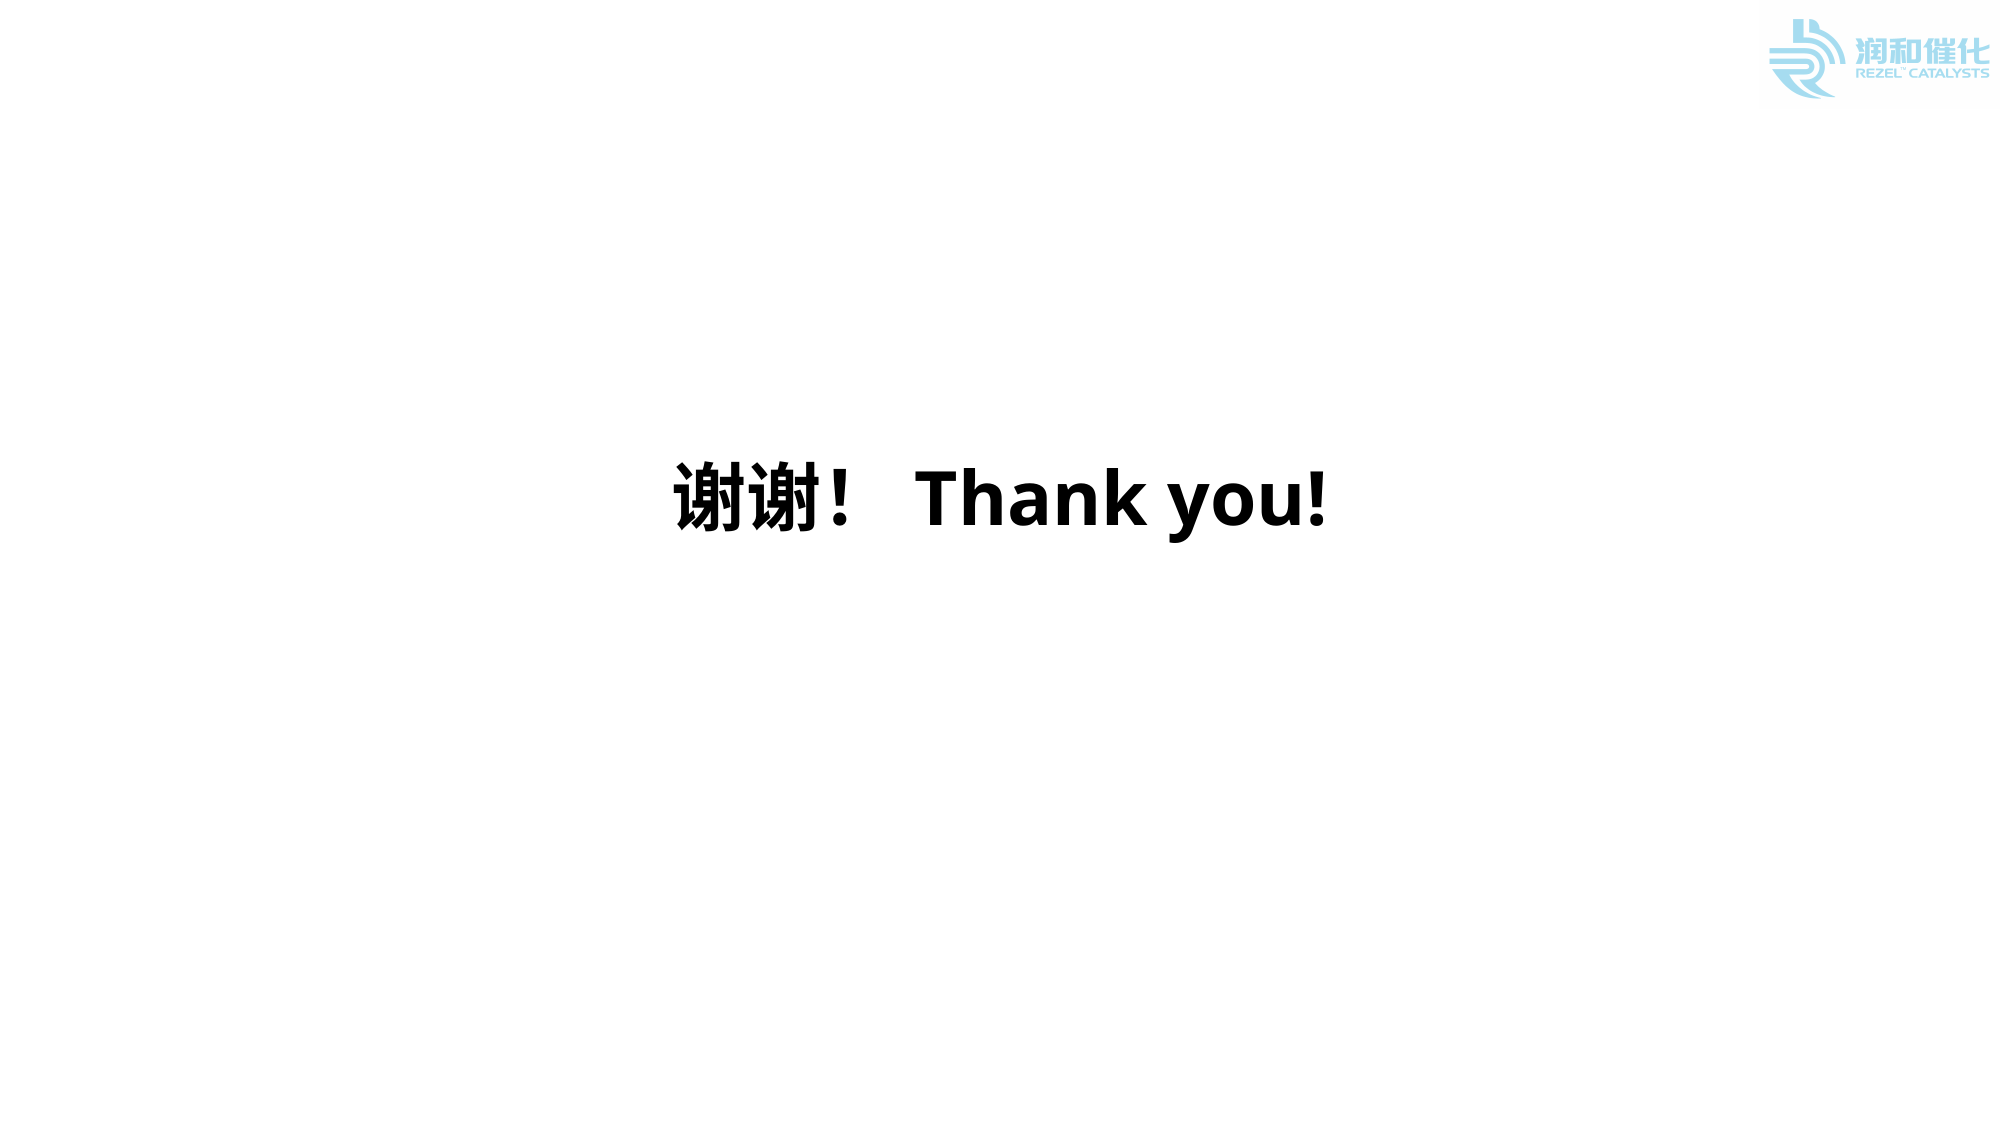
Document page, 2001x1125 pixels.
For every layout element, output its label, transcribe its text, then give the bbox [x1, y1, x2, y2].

picture [1758, 0, 2000, 109]
list 谢谢！Thank you! [137, 195, 1863, 909]
